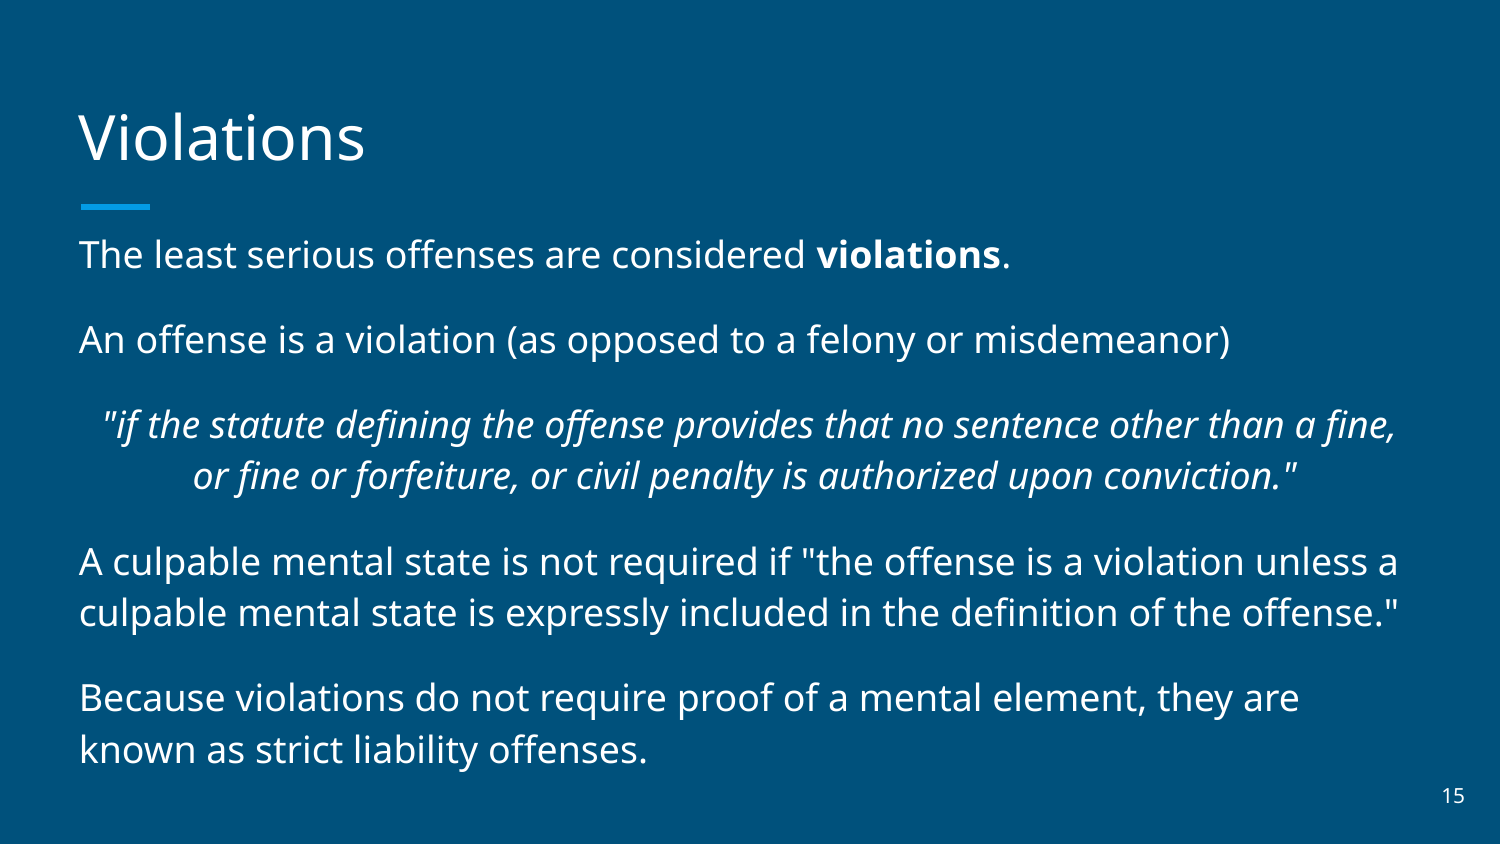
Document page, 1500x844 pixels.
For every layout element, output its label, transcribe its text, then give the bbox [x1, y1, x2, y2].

title Violations [63, 75, 1437, 188]
slide_number ‹#› [1389, 764, 1480, 830]
list The least serious offenses are considered violations. An offense is a violation (as opposed to a felony or misdemeanor) "if the statute defining the offense provides that no sentence other than a fine, or fine or forfeiture, or civil penalty is authorized upon conviction." A culpable mental state is not required if "the offense is a violation unless a culpable mental state is expressly included in the definition of the offense." Because violations do not require proof of a mental element, they are known as strict liability offenses. [63, 208, 1437, 765]
